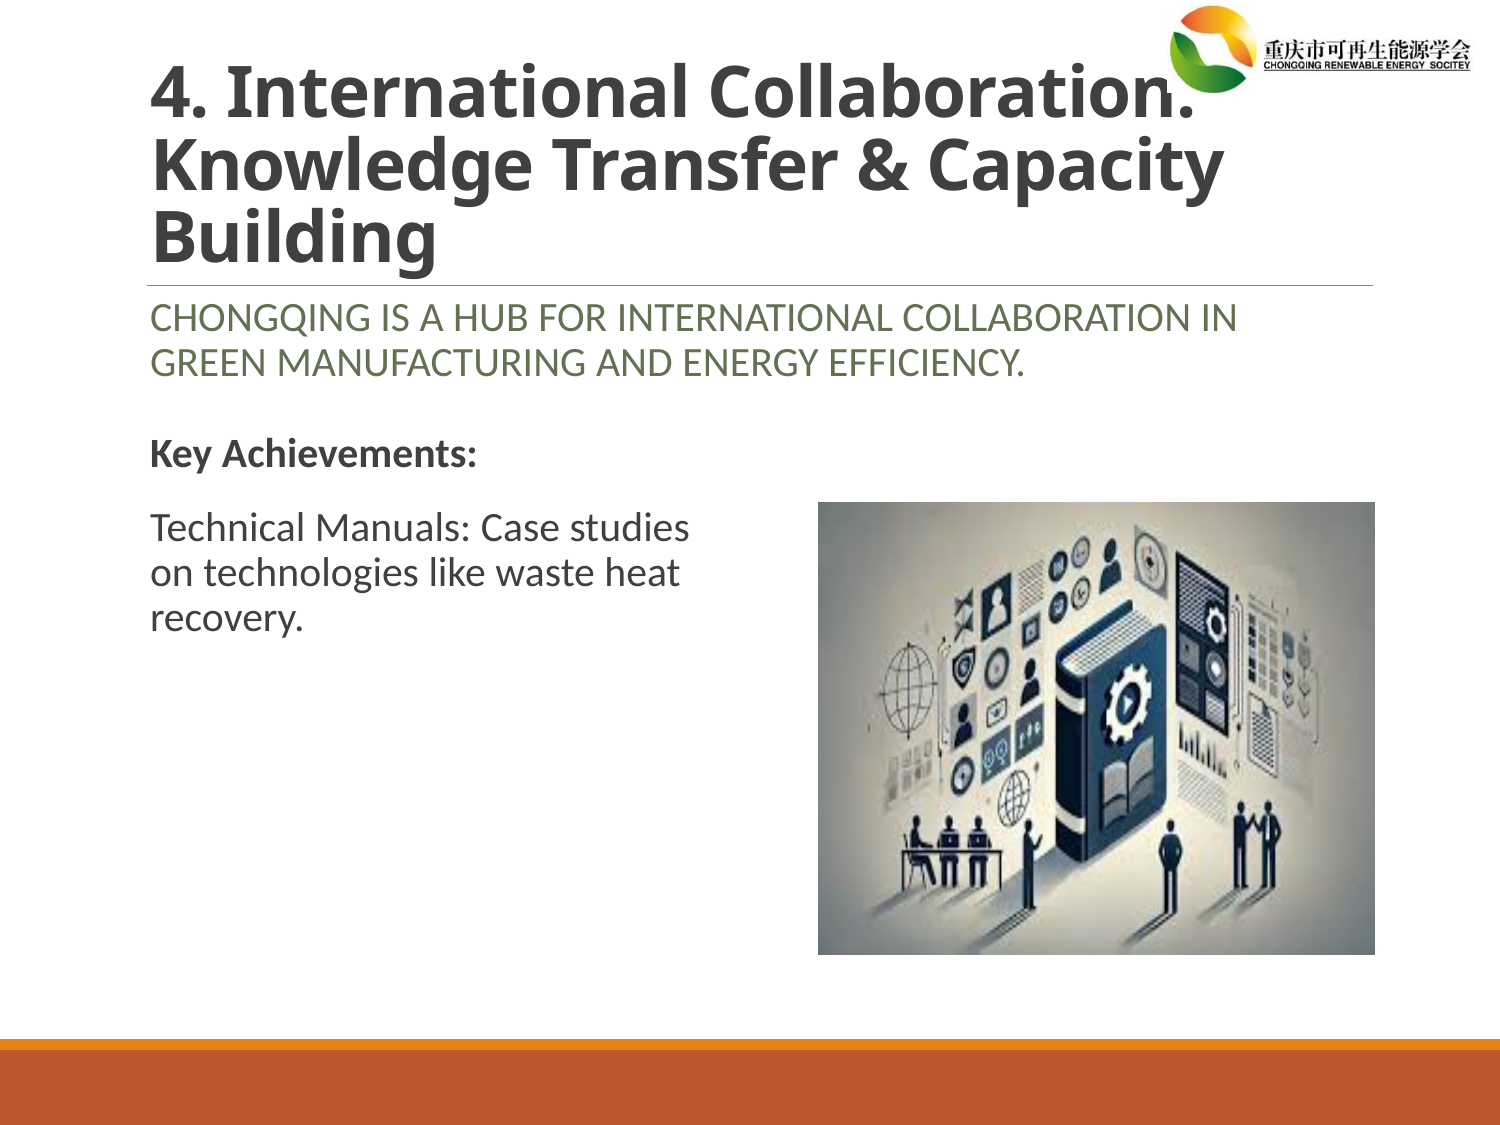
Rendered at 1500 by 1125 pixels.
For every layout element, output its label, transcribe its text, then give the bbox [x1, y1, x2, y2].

list Key Achievements: Technical Manuals: Case studies on technologies like waste heat recovery. [135, 423, 743, 963]
title 4. International Collaboration: Knowledge Transfer & Capacity Building [135, 47, 1373, 285]
picture [1166, 0, 1482, 94]
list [818, 502, 1375, 955]
list Chongqing is a hub for international collaboration in green manufacturing and energy efficiency. [135, 285, 1347, 471]
